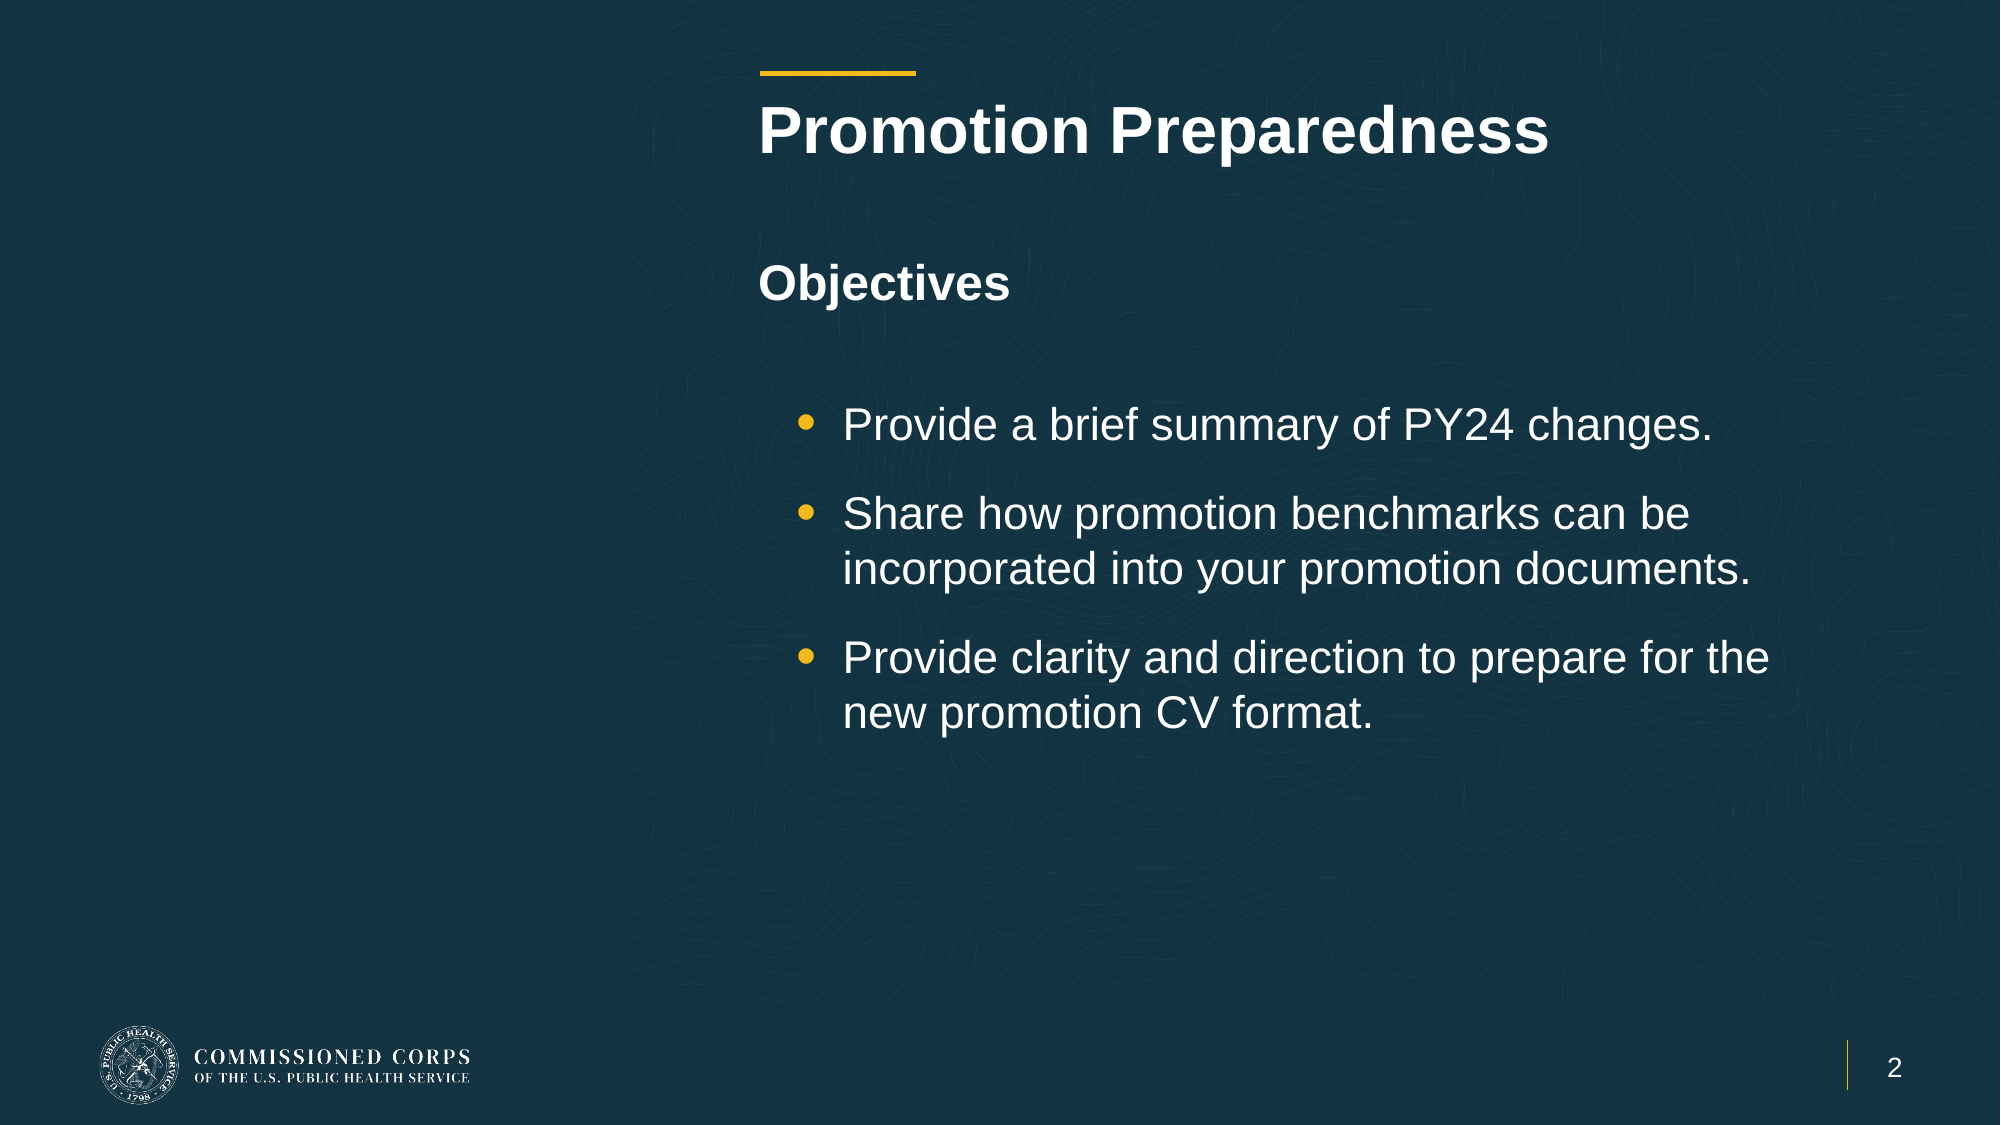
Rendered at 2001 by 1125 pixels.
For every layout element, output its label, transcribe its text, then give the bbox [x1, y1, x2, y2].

list Objectives [743, 242, 1627, 302]
title Promotion Preparedness [743, 79, 1867, 225]
picture [99, 1024, 471, 1106]
list Provide a brief summary of PY24 changes. Share how promotion benchmarks can be incorporated into your promotion documents. Provide clarity and direction to prepare for the new promotion CV format. [743, 387, 1854, 1003]
